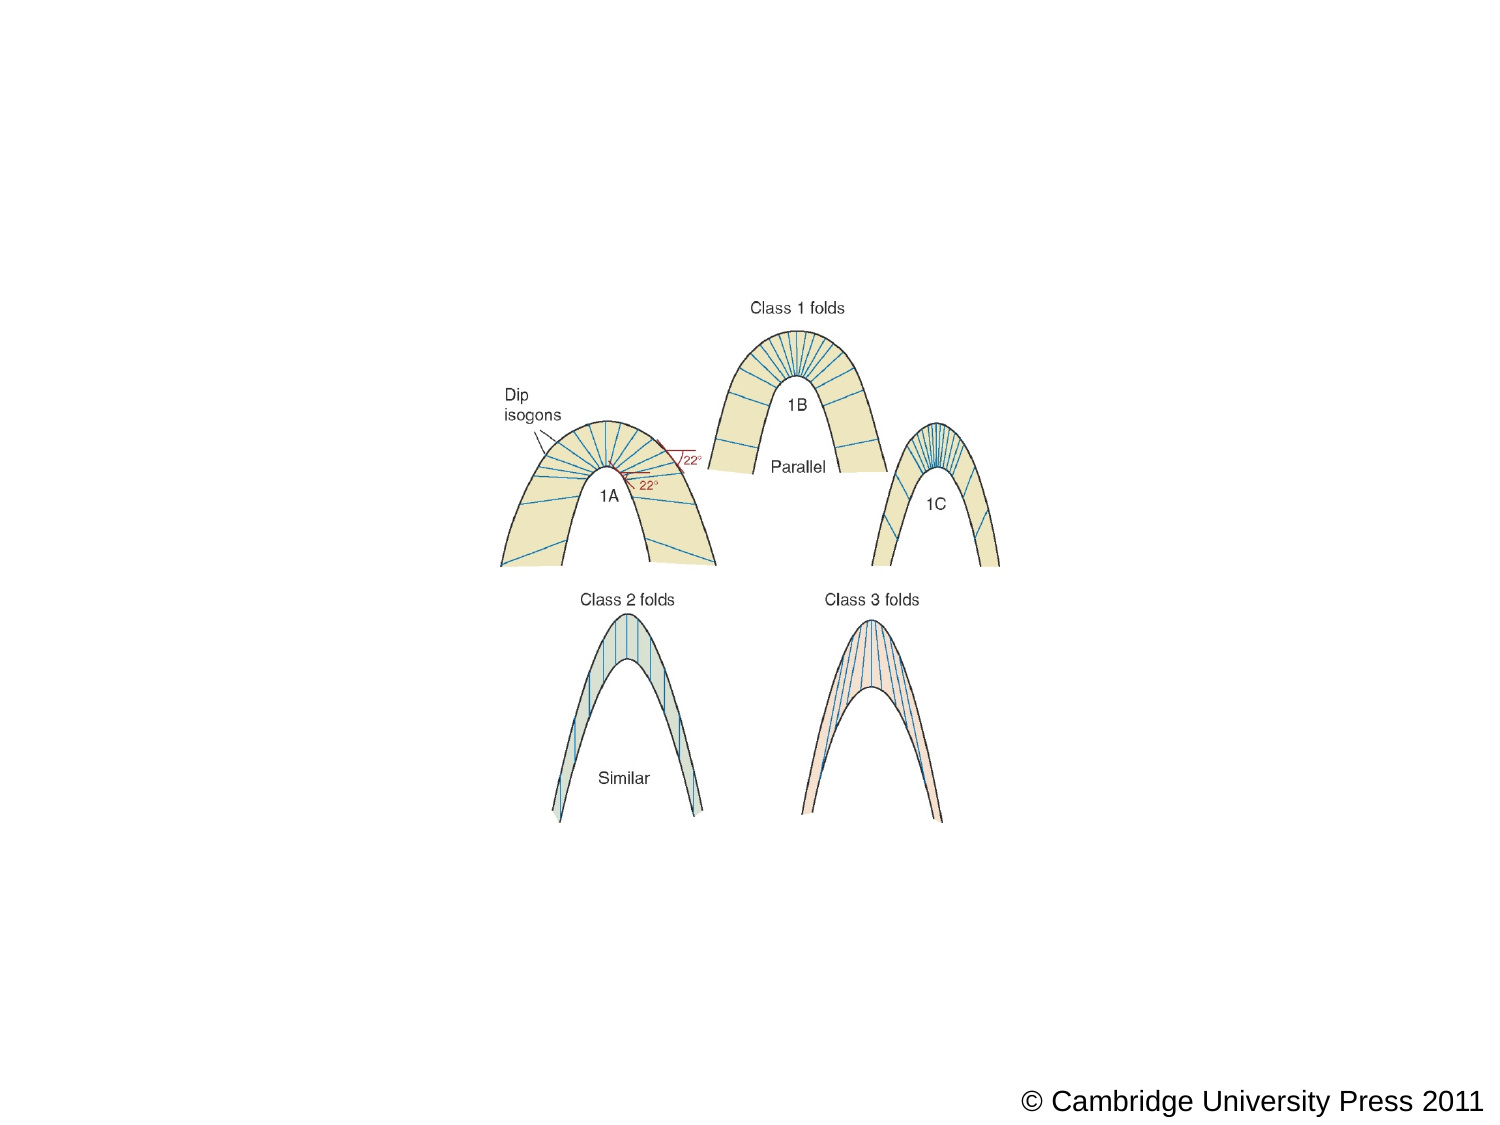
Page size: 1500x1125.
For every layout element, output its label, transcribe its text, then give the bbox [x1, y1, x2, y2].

text_box © Cambridge University Press 2011 [915, 1074, 1500, 1125]
picture [499, 301, 1001, 824]
